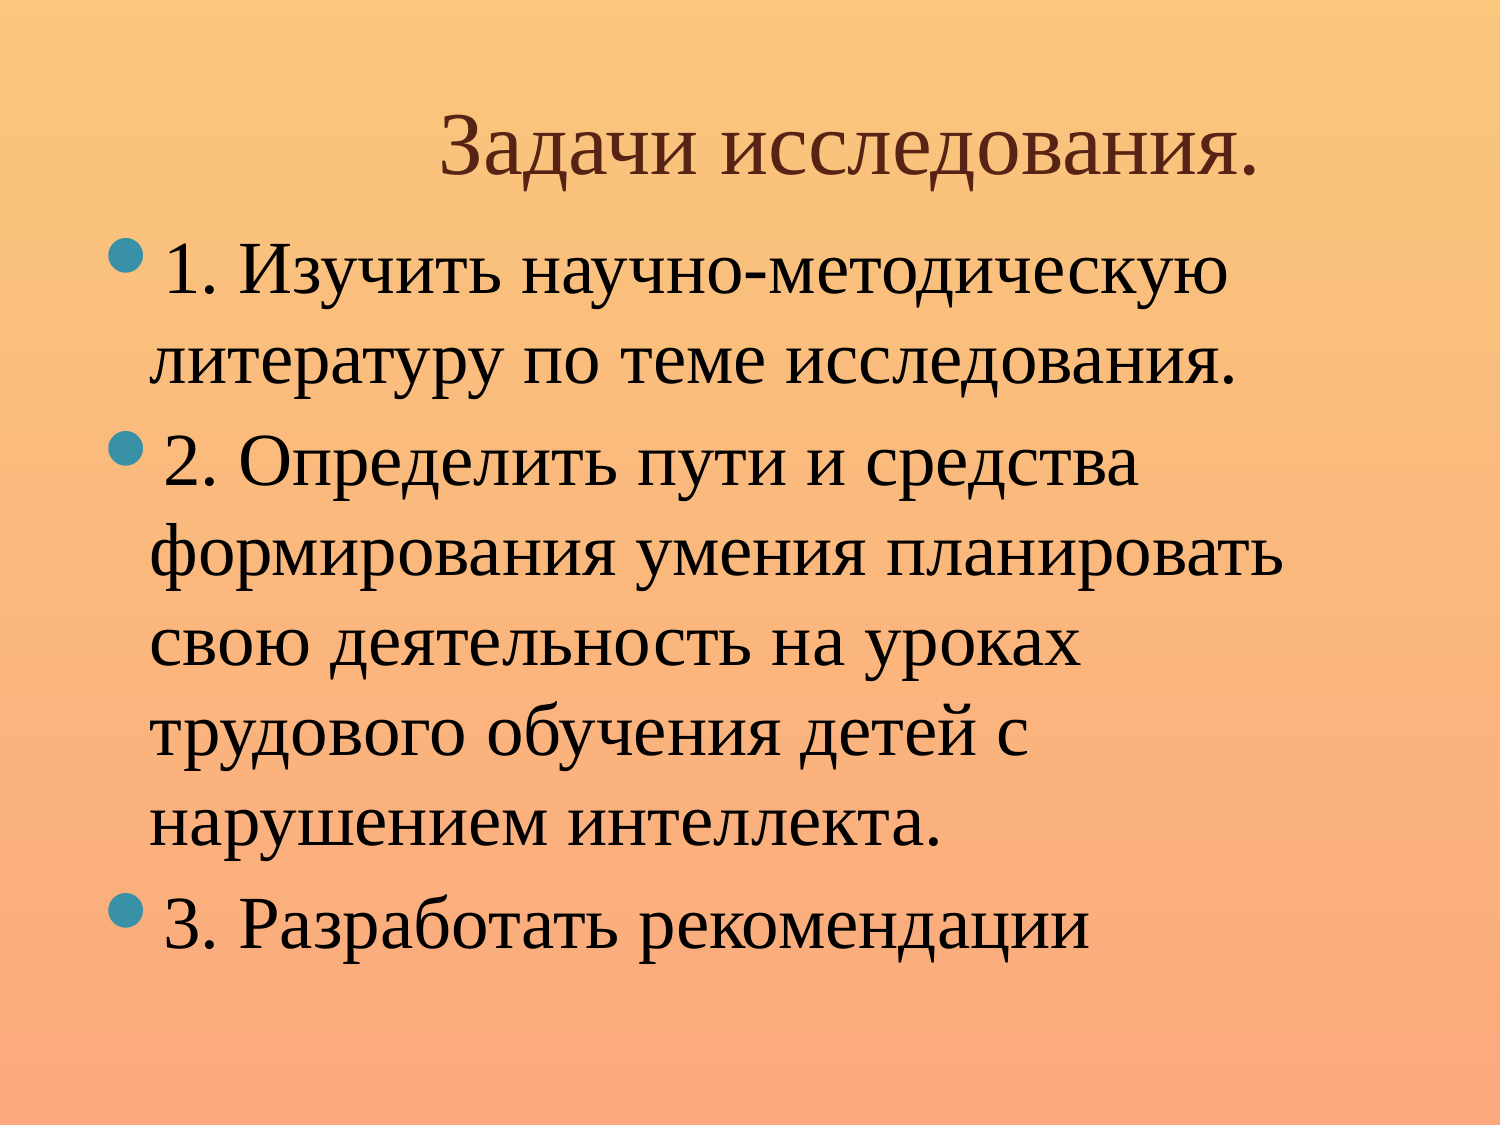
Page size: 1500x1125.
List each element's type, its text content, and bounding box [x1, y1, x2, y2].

list 1. Изучить научно-методическую литературу по теме исследования. 2. Определить пути и средства формирования умения планировать свою деятельность на уроках трудового обучения детей с нарушением интеллекта. 3. Разработать рекомендации [75, 210, 1425, 1005]
title Задачи исследования. [235, 45, 1466, 233]
